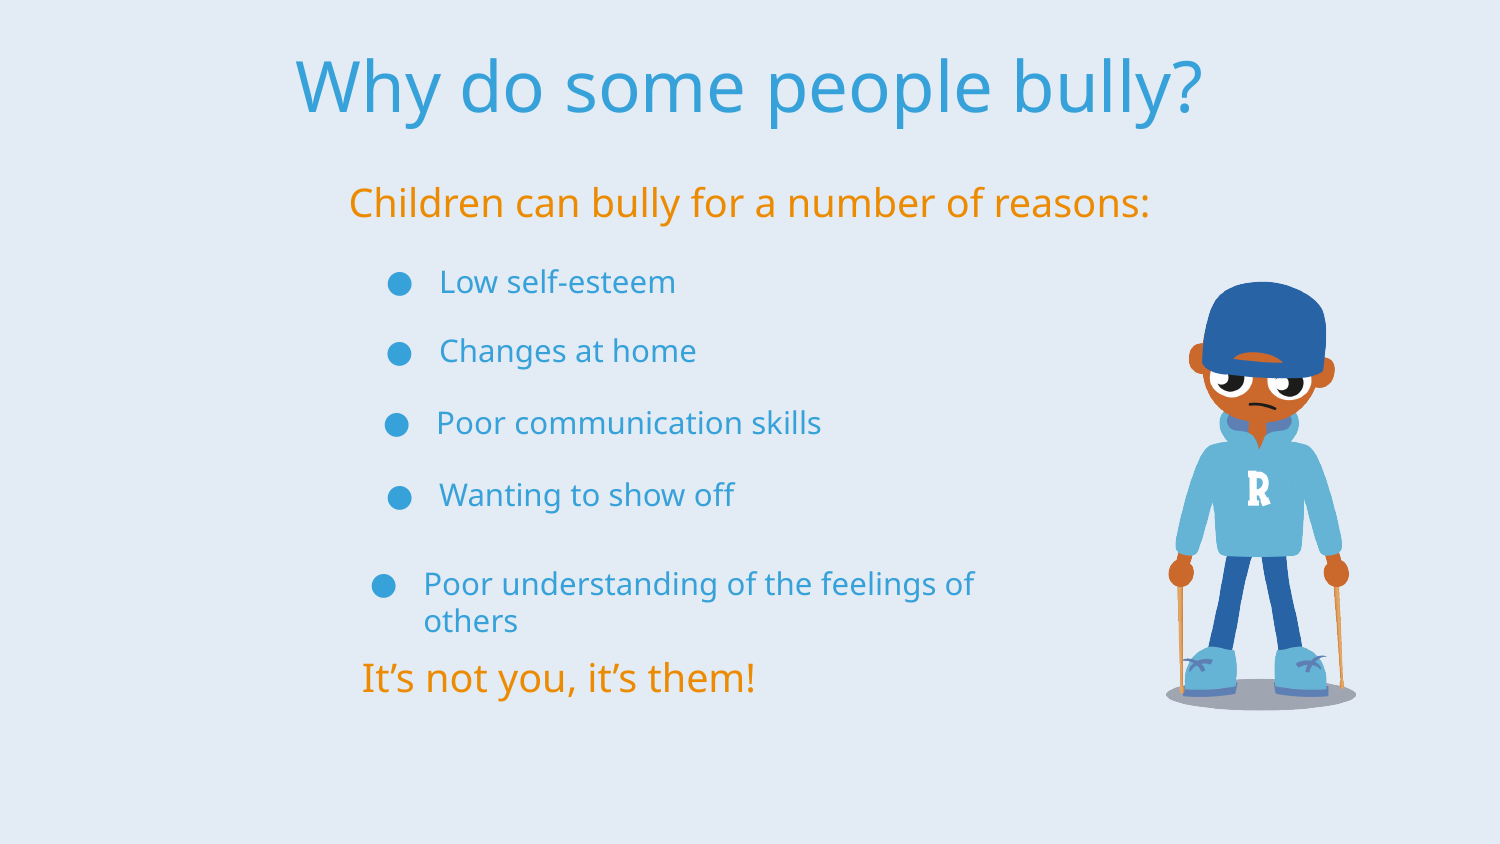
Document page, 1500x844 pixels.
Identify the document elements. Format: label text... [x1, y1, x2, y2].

text_box Wanting to show off [349, 460, 842, 528]
text_box It’s not you, it’s them! [0, 637, 1063, 716]
text_box Poor understanding of the feelings of others [333, 549, 1063, 637]
text_box Why do some people bully? [0, 26, 1500, 122]
text_box Low self-esteem [349, 246, 842, 315]
text_box Changes at home [349, 316, 842, 385]
picture [1068, 275, 1434, 727]
text_box Poor communication skills [346, 388, 874, 456]
text_box Children can bully for a number of reasons: [0, 162, 1500, 241]
